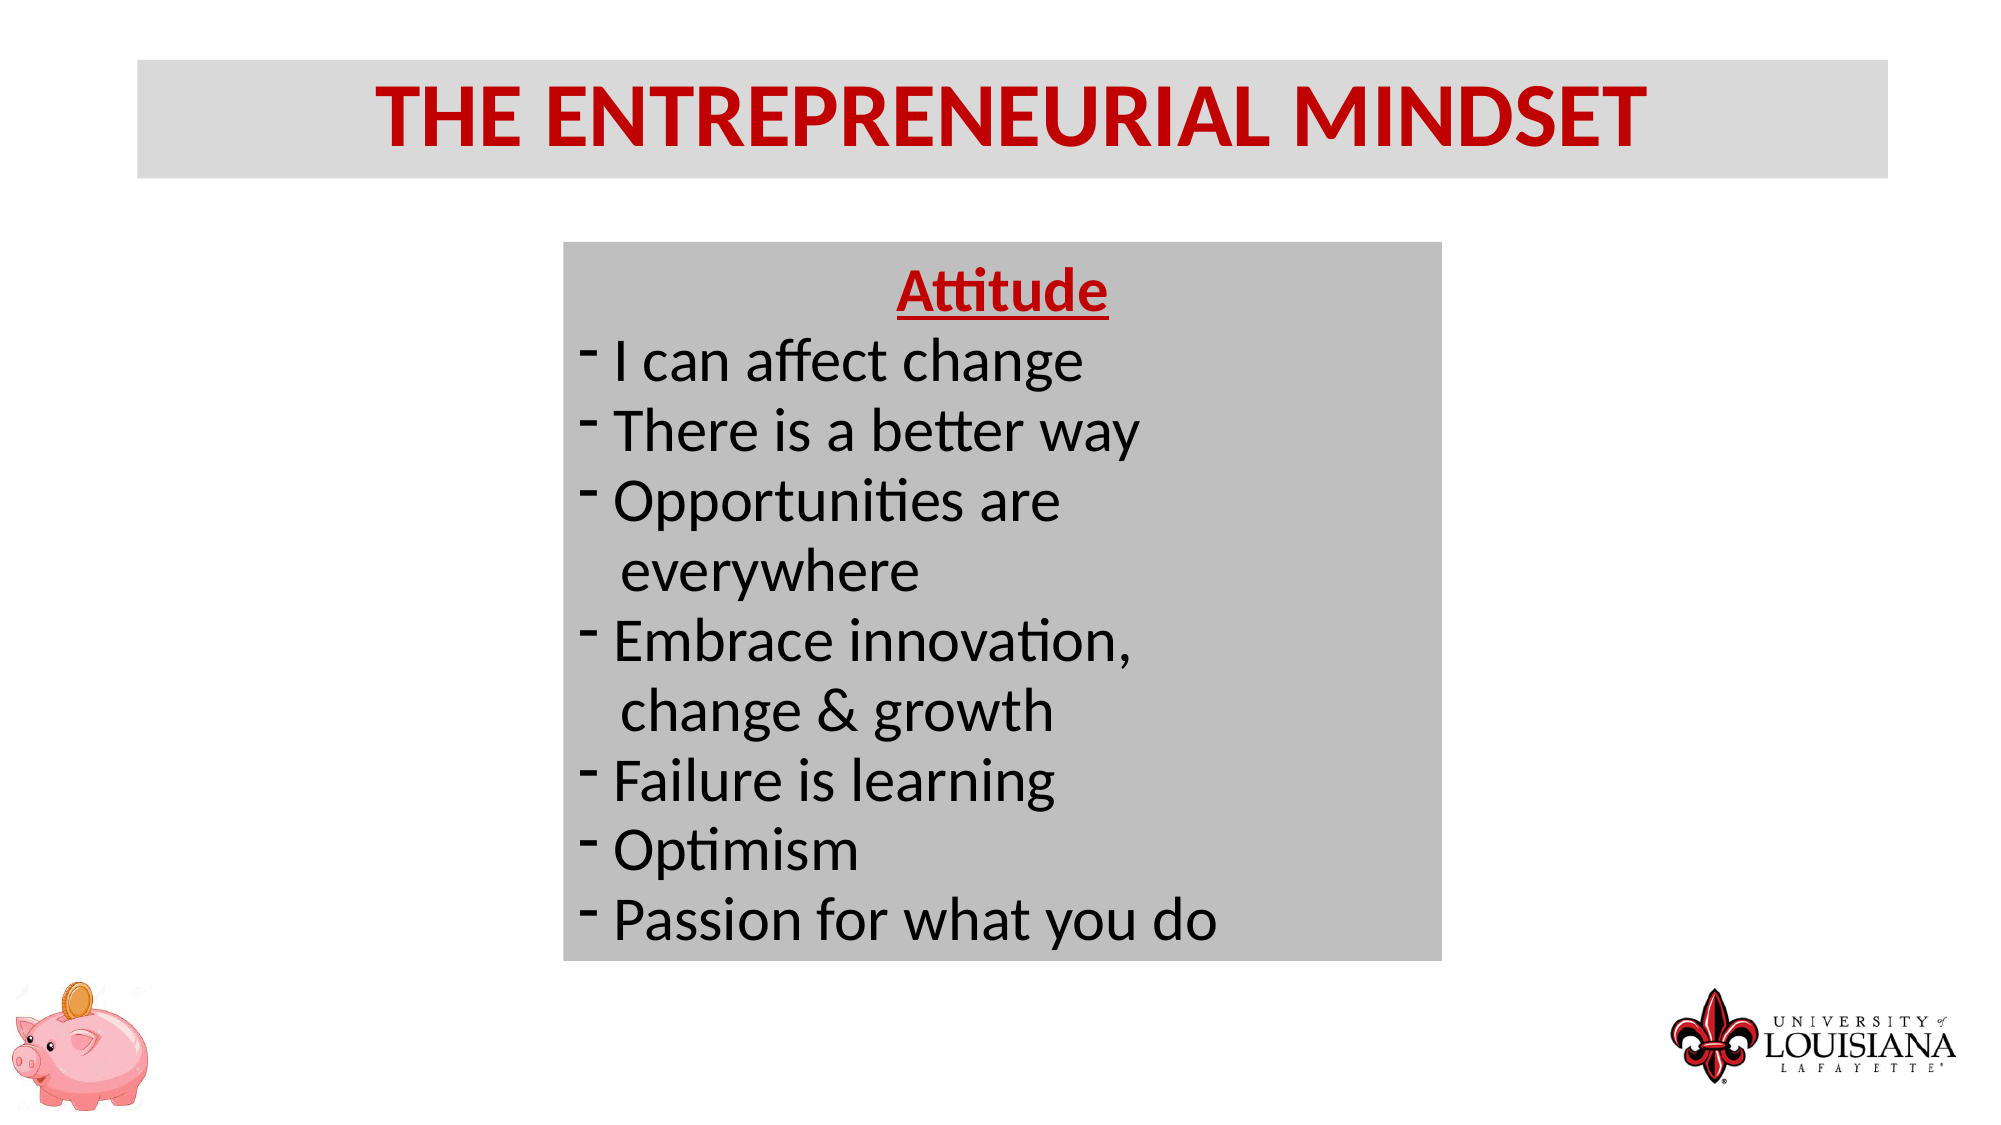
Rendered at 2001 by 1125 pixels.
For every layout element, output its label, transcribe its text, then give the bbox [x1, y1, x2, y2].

picture [12, 982, 148, 1111]
picture [1657, 977, 1982, 1091]
text_box Attitude I can affect change There is a better way Opportunities are everywhere Embrace innovation, change & growth Failure is learning Optimism Passion for what you do [563, 241, 1442, 961]
text_box THE ENTREPRENEURIAL MINDSET [137, 59, 1888, 179]
